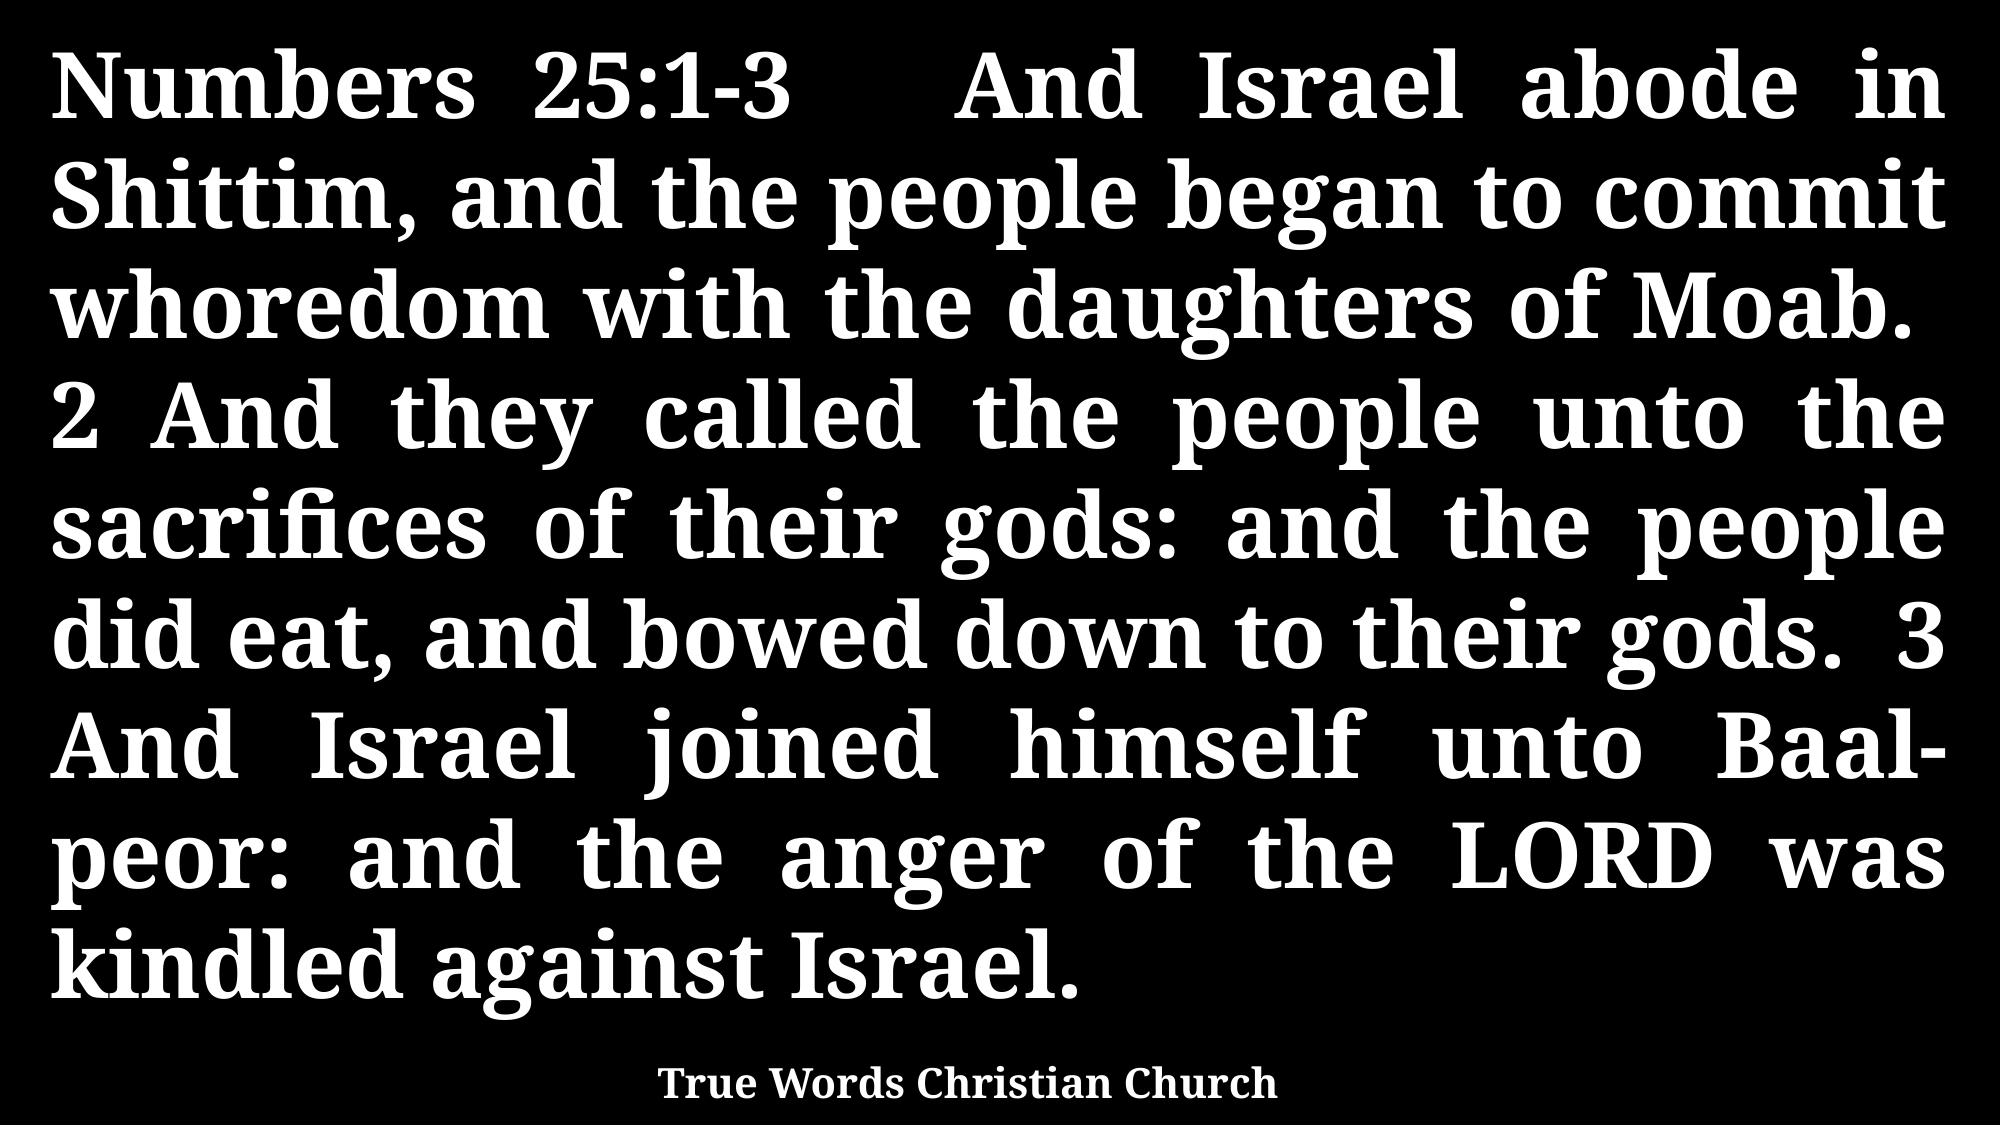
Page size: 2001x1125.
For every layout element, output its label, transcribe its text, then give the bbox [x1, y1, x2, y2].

text_box Numbers 25:1-3 And Israel abode in Shittim, and the people began to commit whoredom with the daughters of Moab. 2 And they called the people unto the sacrifices of their gods: and the people did eat, and bowed down to their gods. 3 And Israel joined himself unto Baal-peor: and the anger of the LORD was kindled against Israel. [35, 19, 1965, 1025]
text_box True Words Christian Church [642, 1049, 1294, 1114]
